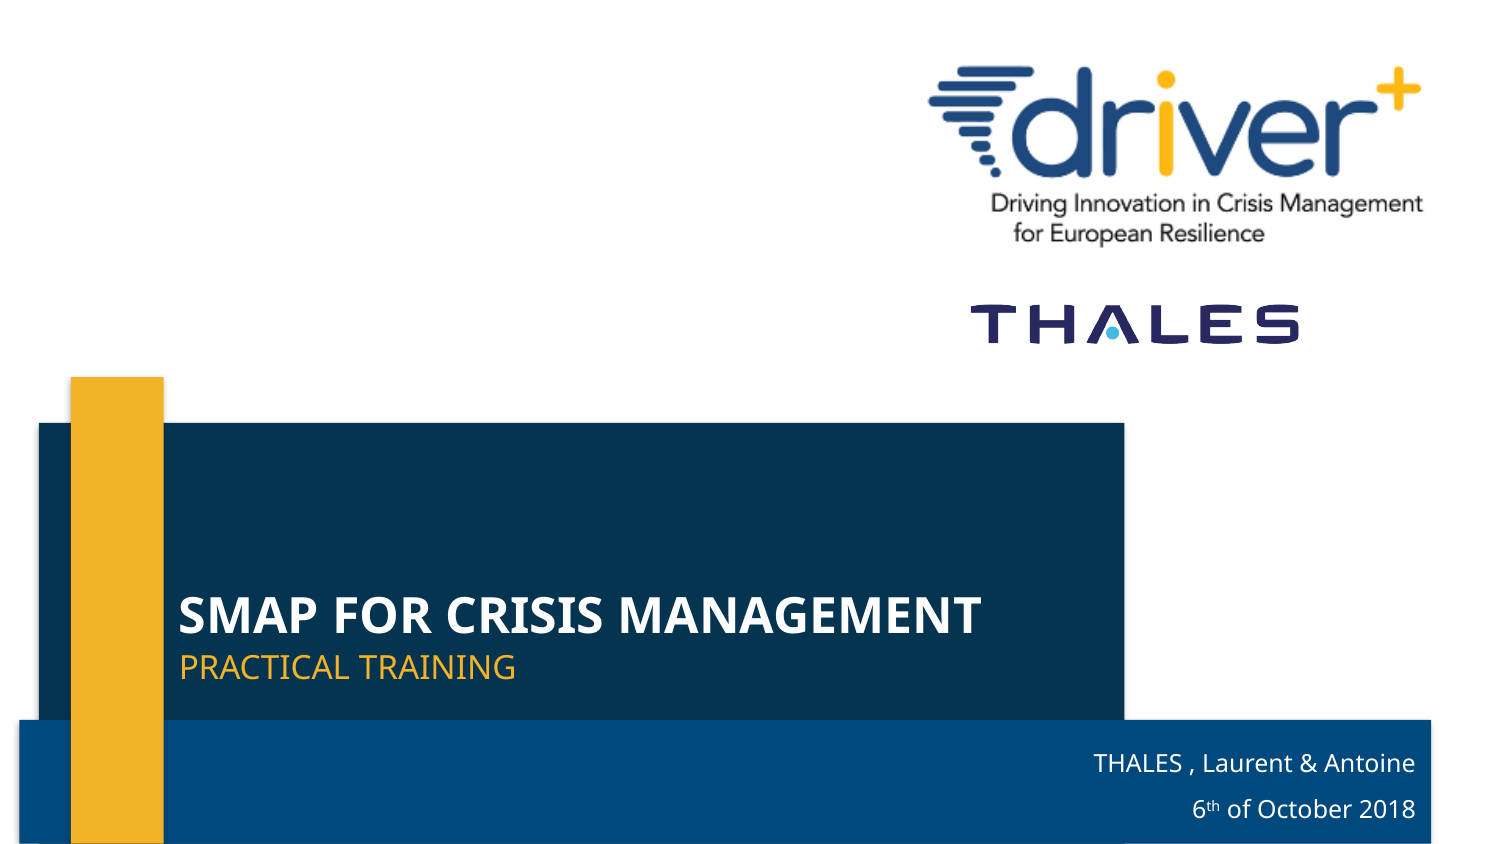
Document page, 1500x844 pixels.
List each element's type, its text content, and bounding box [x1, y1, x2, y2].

title SMAP for crisis management [163, 435, 1125, 638]
list 6th of October 2018 [195, 786, 1432, 844]
picture [892, 11, 1498, 365]
list THALES , Laurent & Antoine [195, 719, 1432, 786]
list Practical training [163, 638, 1253, 720]
